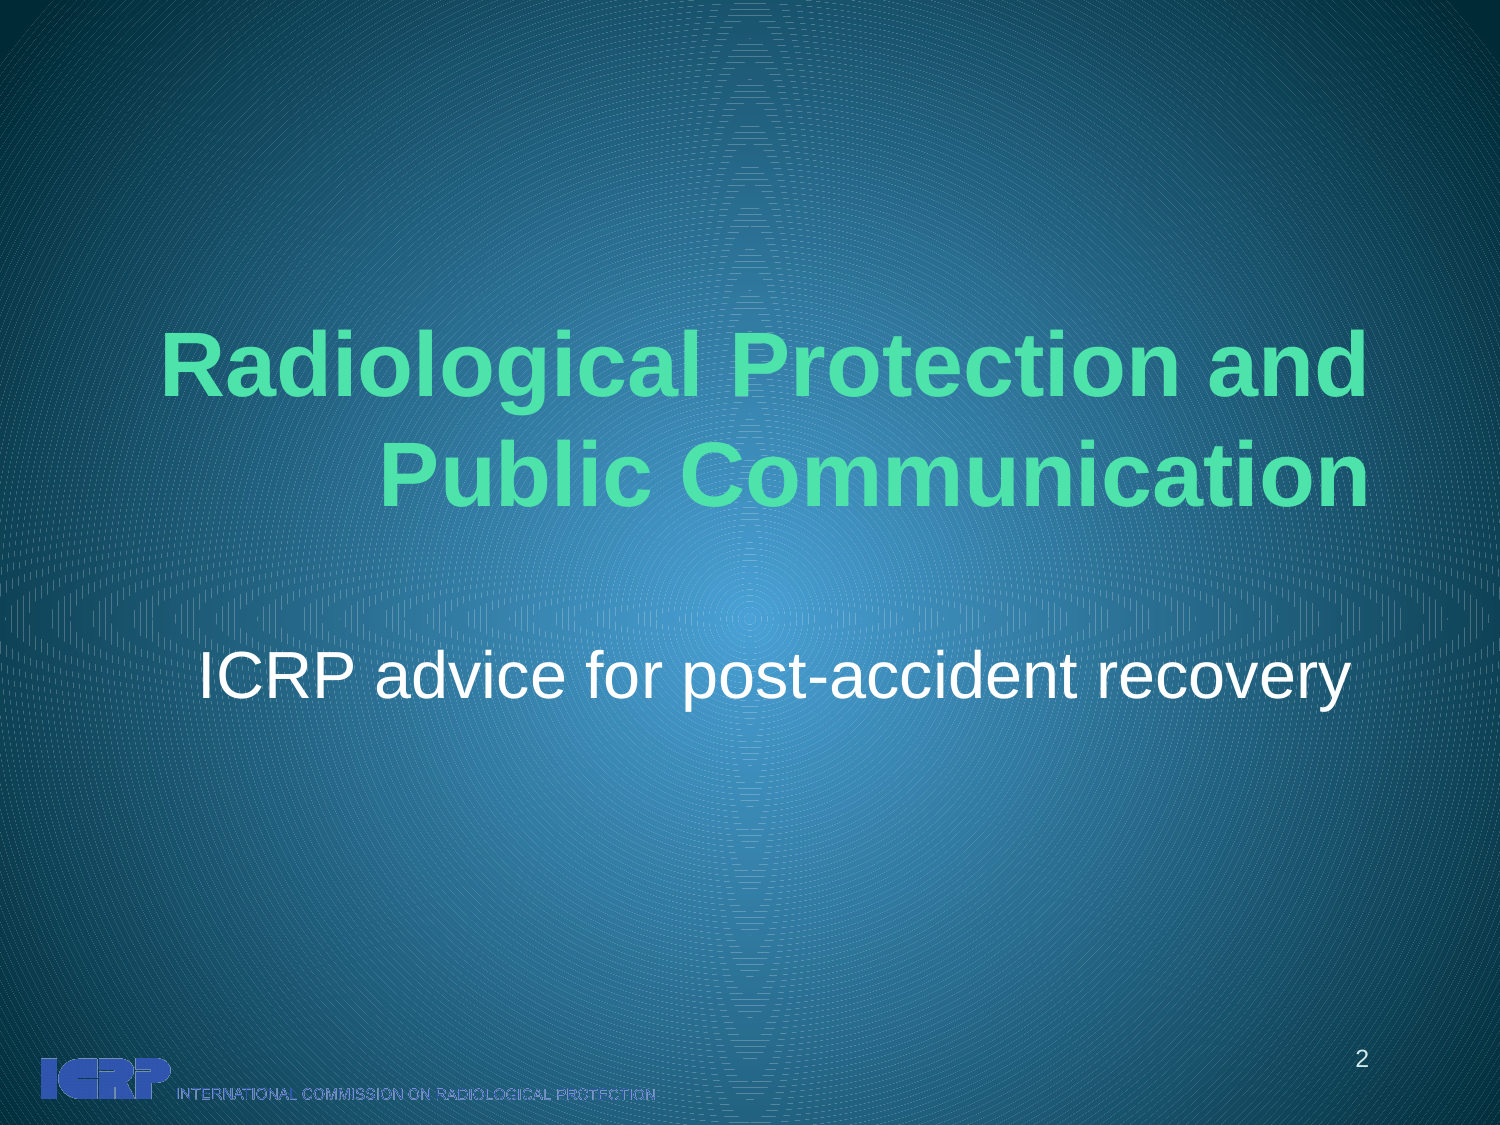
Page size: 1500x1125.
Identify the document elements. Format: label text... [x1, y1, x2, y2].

slide_number 2 [1299, 1037, 1425, 1073]
list ICRP advice for post-accident recovery [85, 624, 1361, 873]
text_box Radiological Protection and Public Communication [84, 224, 1373, 525]
picture [37, 1052, 663, 1105]
